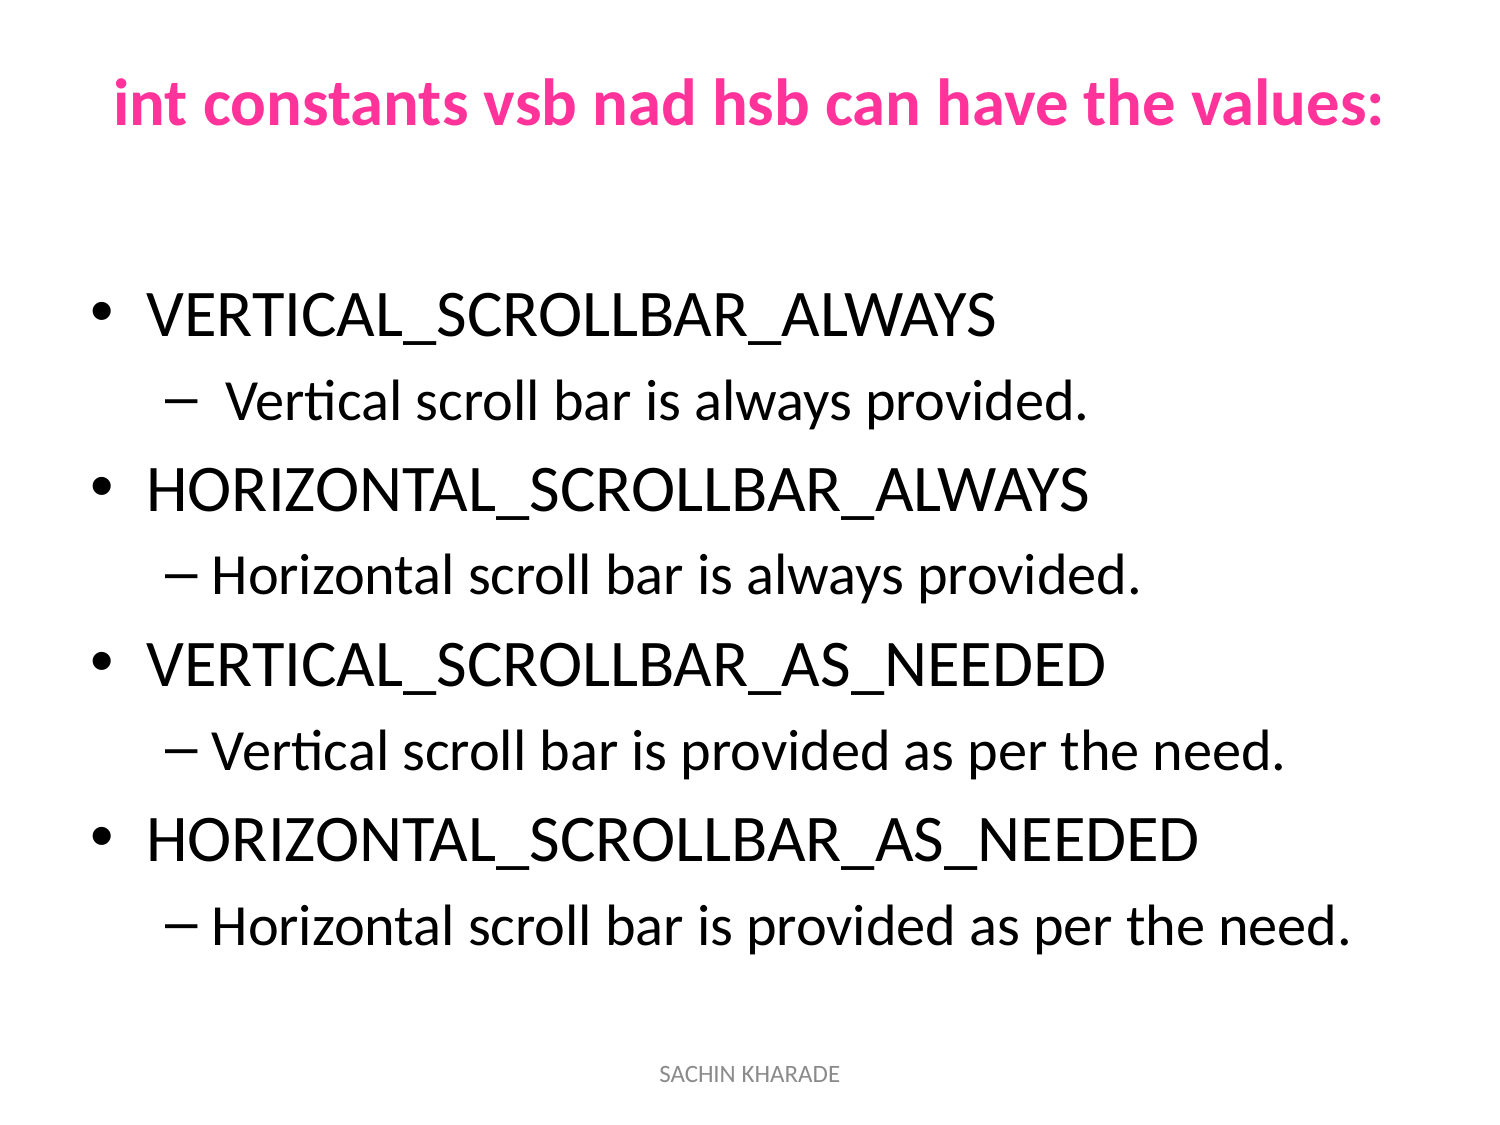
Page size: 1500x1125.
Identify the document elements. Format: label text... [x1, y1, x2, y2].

list VERTICAL_SCROLLBAR_ALWAYS Vertical scroll bar is always provided. HORIZONTAL_SCROLLBAR_ALWAYS Horizontal scroll bar is always provided. VERTICAL_SCROLLBAR_AS_NEEDED Vertical scroll bar is provided as per the need. HORIZONTAL_SCROLLBAR_AS_NEEDED Horizontal scroll bar is provided as per the need. [75, 262, 1425, 1005]
footer SACHIN KHARADE [512, 1042, 988, 1103]
title int constants vsb nad hsb can have the values: [75, 45, 1425, 233]
